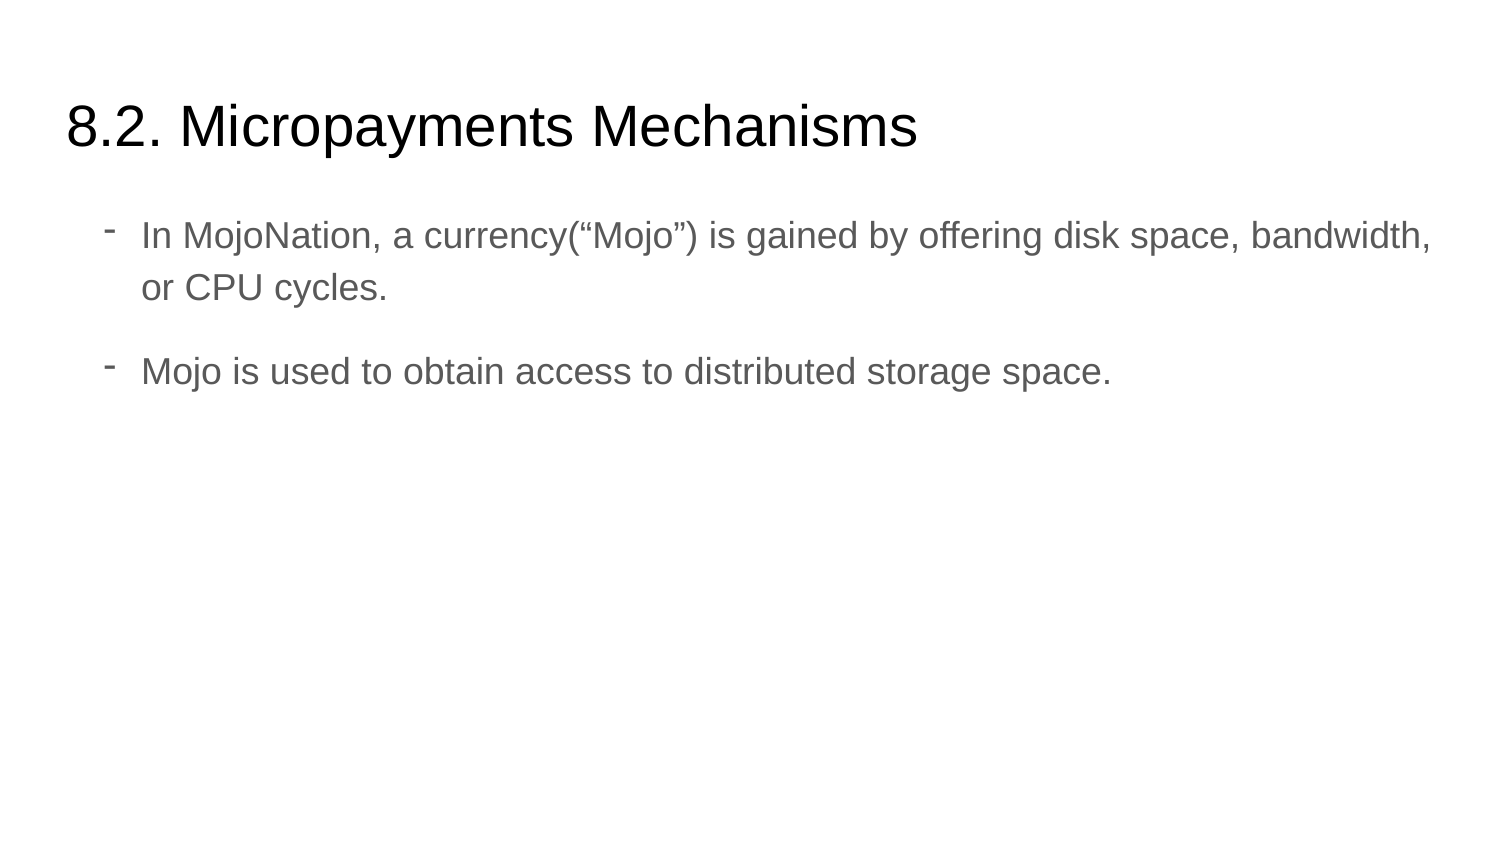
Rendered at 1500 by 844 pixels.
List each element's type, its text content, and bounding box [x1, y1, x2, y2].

list In MojoNation, a currency(“Mojo”) is gained by offering disk space, bandwidth, or CPU cycles. Mojo is used to obtain access to distributed storage space. [51, 189, 1449, 750]
title 8.2. Micropayments Mechanisms [51, 72, 1449, 167]
